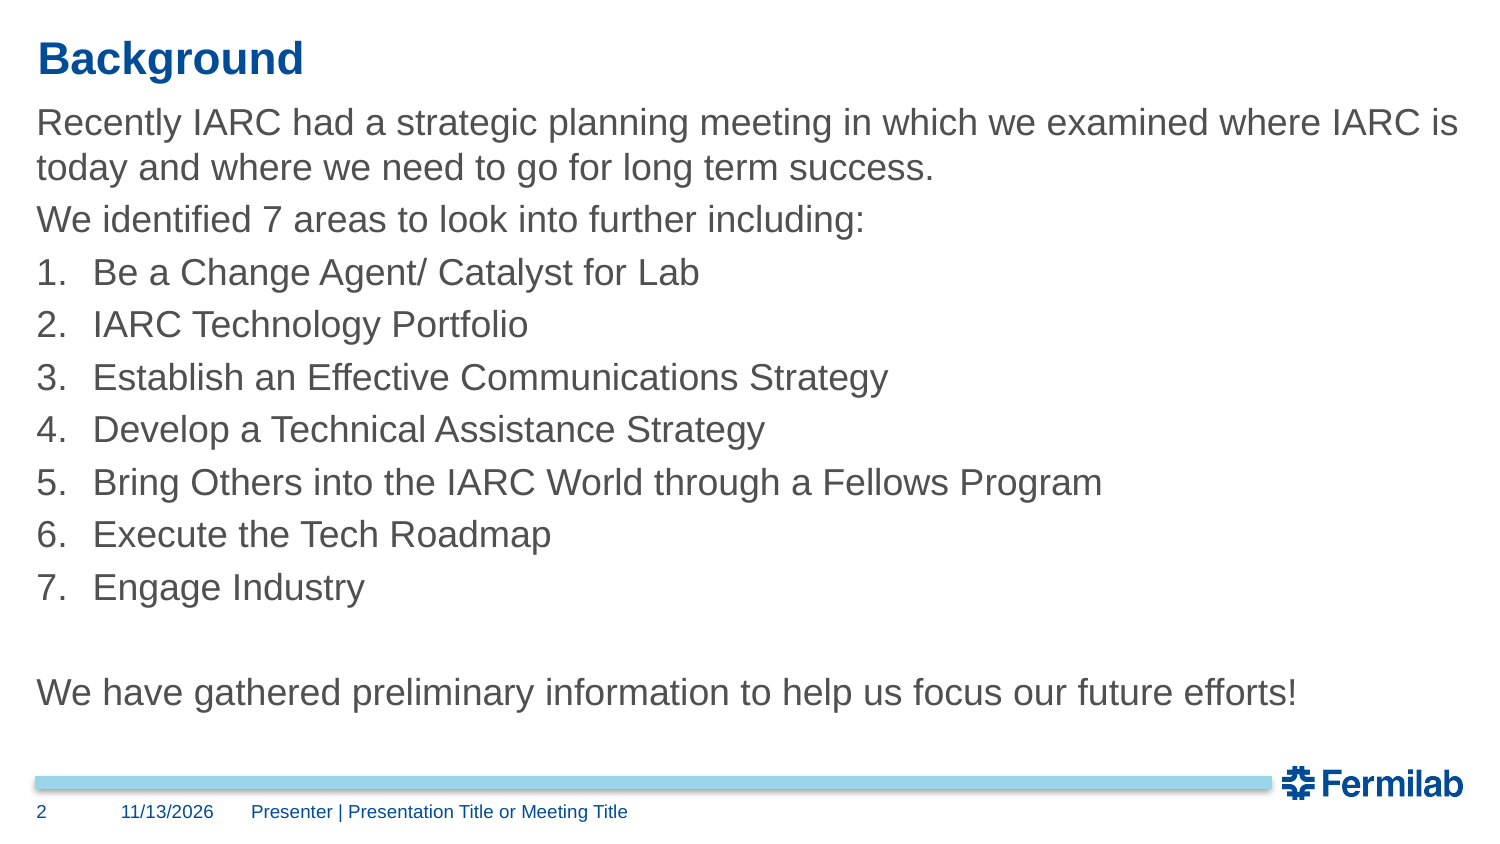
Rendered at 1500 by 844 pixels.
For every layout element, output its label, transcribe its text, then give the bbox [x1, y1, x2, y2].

picture [1282, 766, 1463, 800]
footer Presenter | Presentation Title or Meeting Title [251, 800, 1279, 831]
title Background [37, 30, 1463, 84]
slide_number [120, 800, 232, 830]
list Recently IARC had a strategic planning meeting in which we examined where IARC is today and where we need to go for long term success. We identified 7 areas to look into further including: Be a Change Agent/ Catalyst for Lab IARC Technology Portfolio Establish an Effective Communications Strategy Develop a Technical Assistance Strategy Bring Others into the IARC World through a Fellows Program Execute the Tech Roadmap Engage Industry We have gathered preliminary information to help us focus our future efforts! [36, 97, 1460, 721]
slide_number 2 [36, 800, 105, 830]
